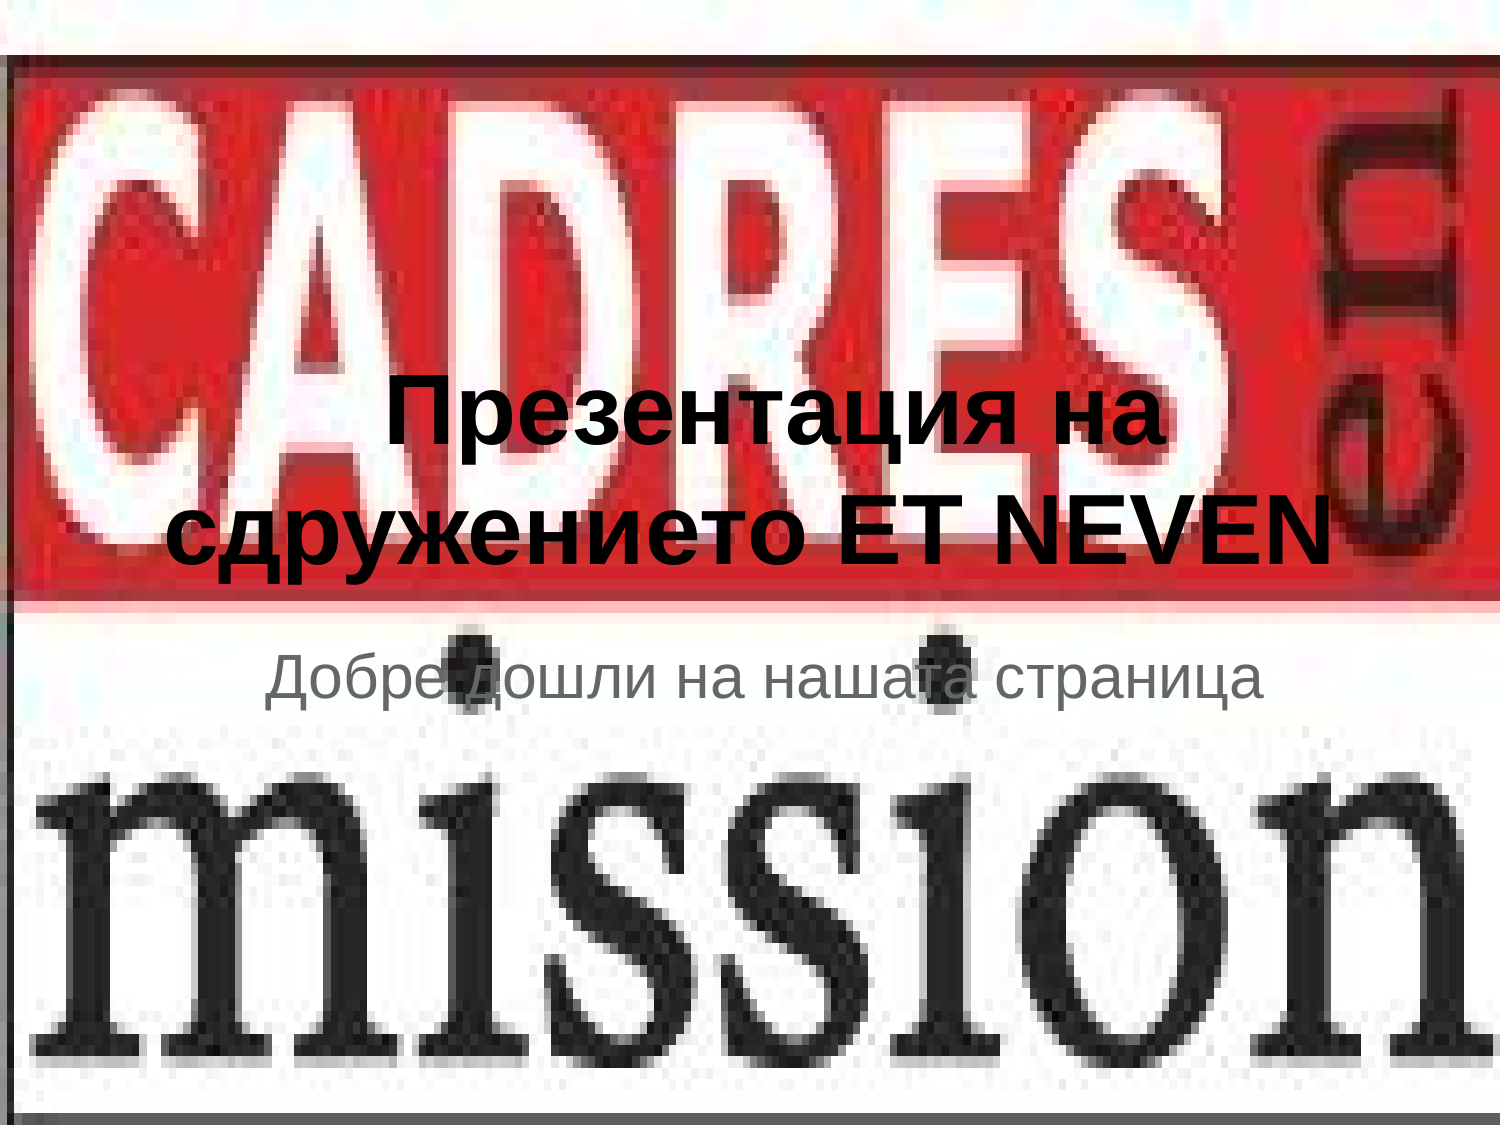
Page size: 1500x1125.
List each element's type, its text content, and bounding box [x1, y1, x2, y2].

subtitle Добре дошли на нашата страница [112, 621, 1388, 768]
picture [0, 0, 1500, 1125]
title Презентация на сдружението ET NEVEN [112, 346, 1388, 600]
